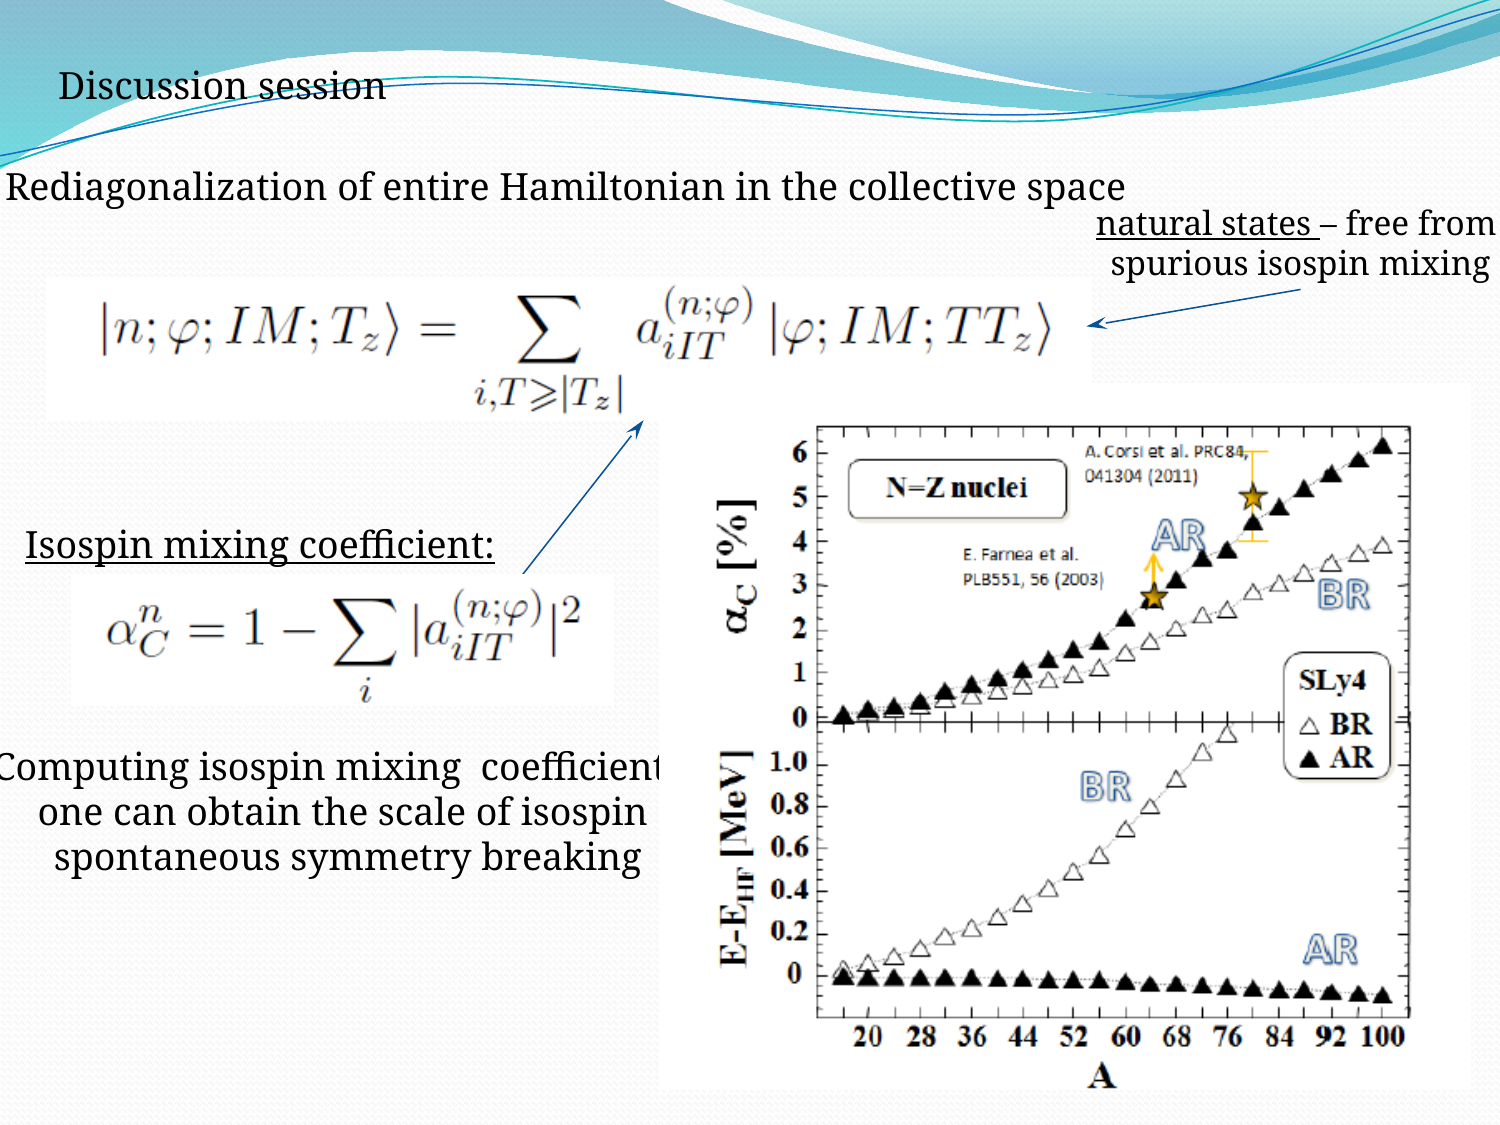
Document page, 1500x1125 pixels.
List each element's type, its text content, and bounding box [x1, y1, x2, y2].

text_box natural states – free from spurious isospin mixing [1081, 194, 1500, 290]
text_box Isospin mixing coefficient: [10, 513, 511, 574]
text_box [522, 419, 644, 575]
picture [71, 574, 615, 706]
picture [45, 277, 1471, 1090]
text_box Computing isospin mixing coefficients, one can obtain the scale of isospin spontaneous symmetry breaking [0, 735, 654, 886]
text_box Discussion session [43, 54, 402, 115]
text_box Rediagonalization of entire Hamiltonian in the collective space [0, 155, 1143, 216]
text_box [1085, 290, 1301, 327]
